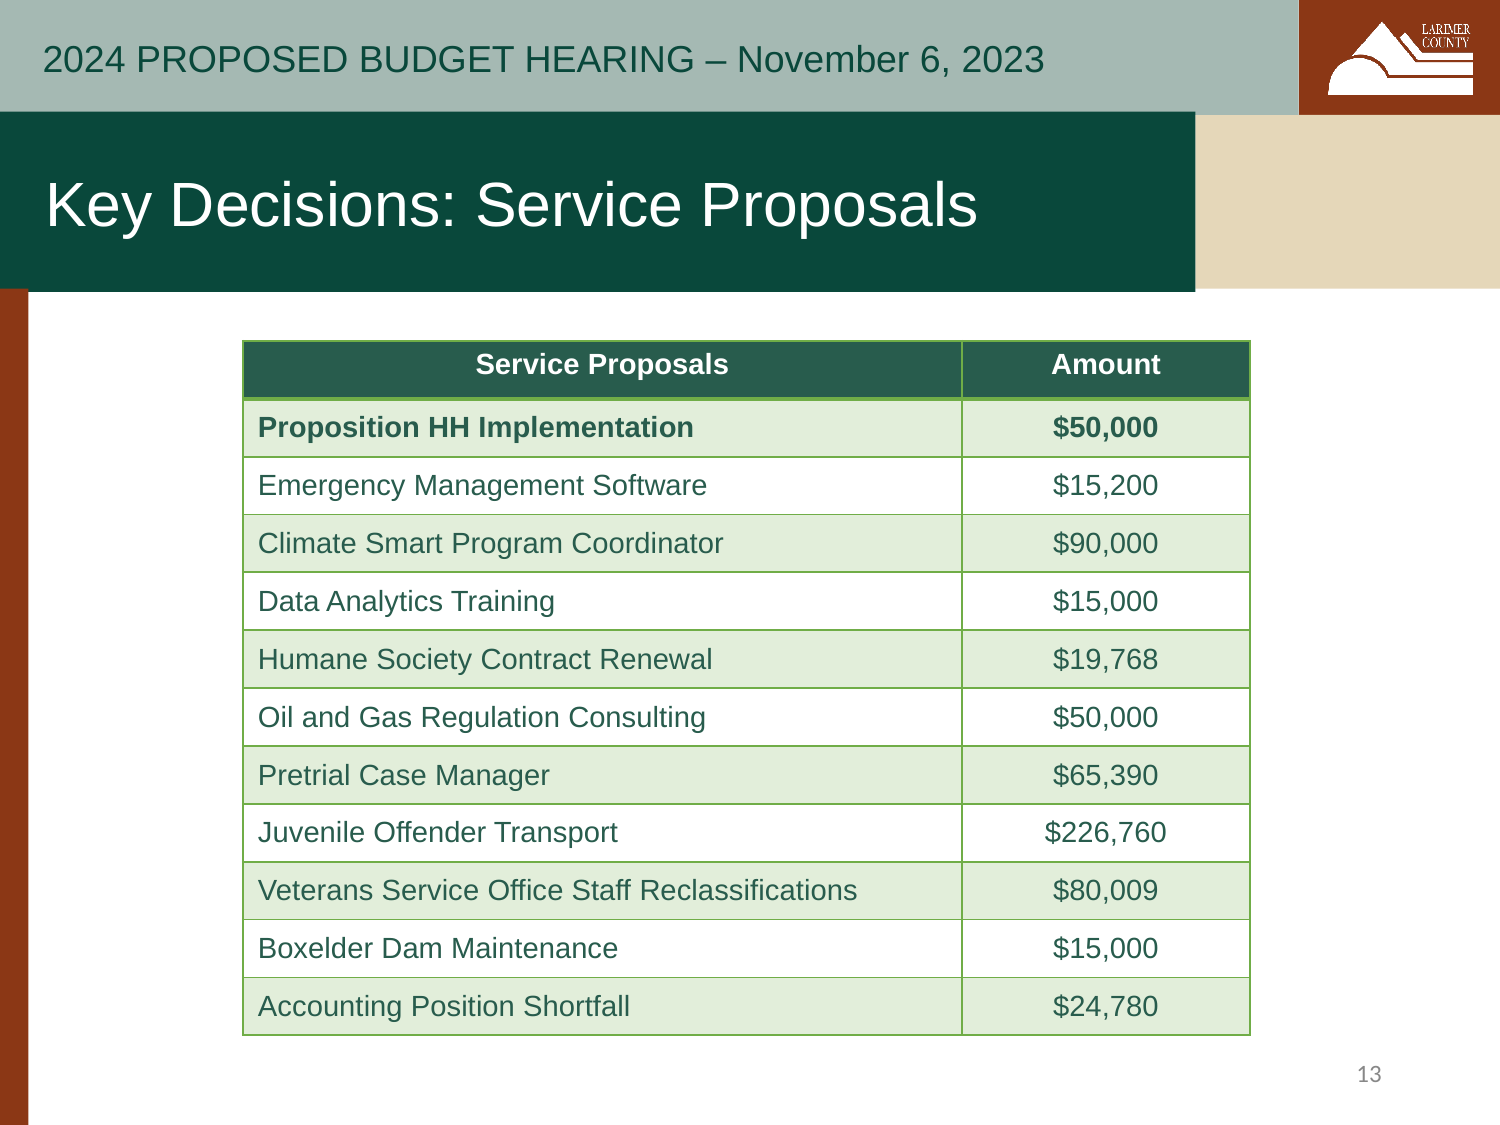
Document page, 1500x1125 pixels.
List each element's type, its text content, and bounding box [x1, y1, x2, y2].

table_cell Proposition HH Implementation [244, 401, 961, 456]
table_cell Boxelder Dam Maintenance [244, 920, 961, 977]
text_box Key Decisions: Service Proposals [0, 111, 1196, 292]
table_header Service Proposals [244, 342, 961, 397]
table_cell Veterans Service Office Staff Reclassifications [244, 863, 961, 919]
table_cell Emergency Management Software [244, 458, 961, 514]
table_cell $15,200 [963, 458, 1249, 514]
text_box 2024 PROPOSED BUDGET HEARING – November 6, 2023 [27, 27, 1213, 88]
slide_number 13 [1059, 1042, 1397, 1103]
text_box [74, 312, 1425, 1043]
table_cell $19,768 [963, 631, 1249, 687]
text_box [1196, 114, 1500, 289]
text_box [1299, 0, 1500, 114]
table_cell $15,000 [963, 920, 1249, 977]
table_cell Humane Society Contract Renewal [244, 631, 961, 687]
picture [1328, 21, 1473, 96]
table_cell Accounting Position Shortfall [244, 978, 961, 1034]
table_cell $50,000 [963, 401, 1249, 456]
text_box [0, 288, 29, 1125]
table_cell Oil and Gas Regulation Consulting [244, 689, 961, 745]
table_cell $15,000 [963, 573, 1249, 629]
table_cell Juvenile Offender Transport [244, 805, 961, 861]
table_cell $80,009 [963, 863, 1249, 919]
table_cell $24,780 [963, 978, 1249, 1034]
table_cell Data Analytics Training [244, 573, 961, 629]
table_cell $50,000 [963, 689, 1249, 745]
table_cell Pretrial Case Manager [244, 747, 961, 803]
table_cell Climate Smart Program Coordinator [244, 515, 961, 571]
table_header Amount [963, 342, 1249, 397]
table_cell $226,760 [963, 805, 1249, 861]
table_cell $90,000 [963, 515, 1249, 571]
table_cell $65,390 [963, 747, 1249, 803]
text_box [0, 0, 1299, 115]
